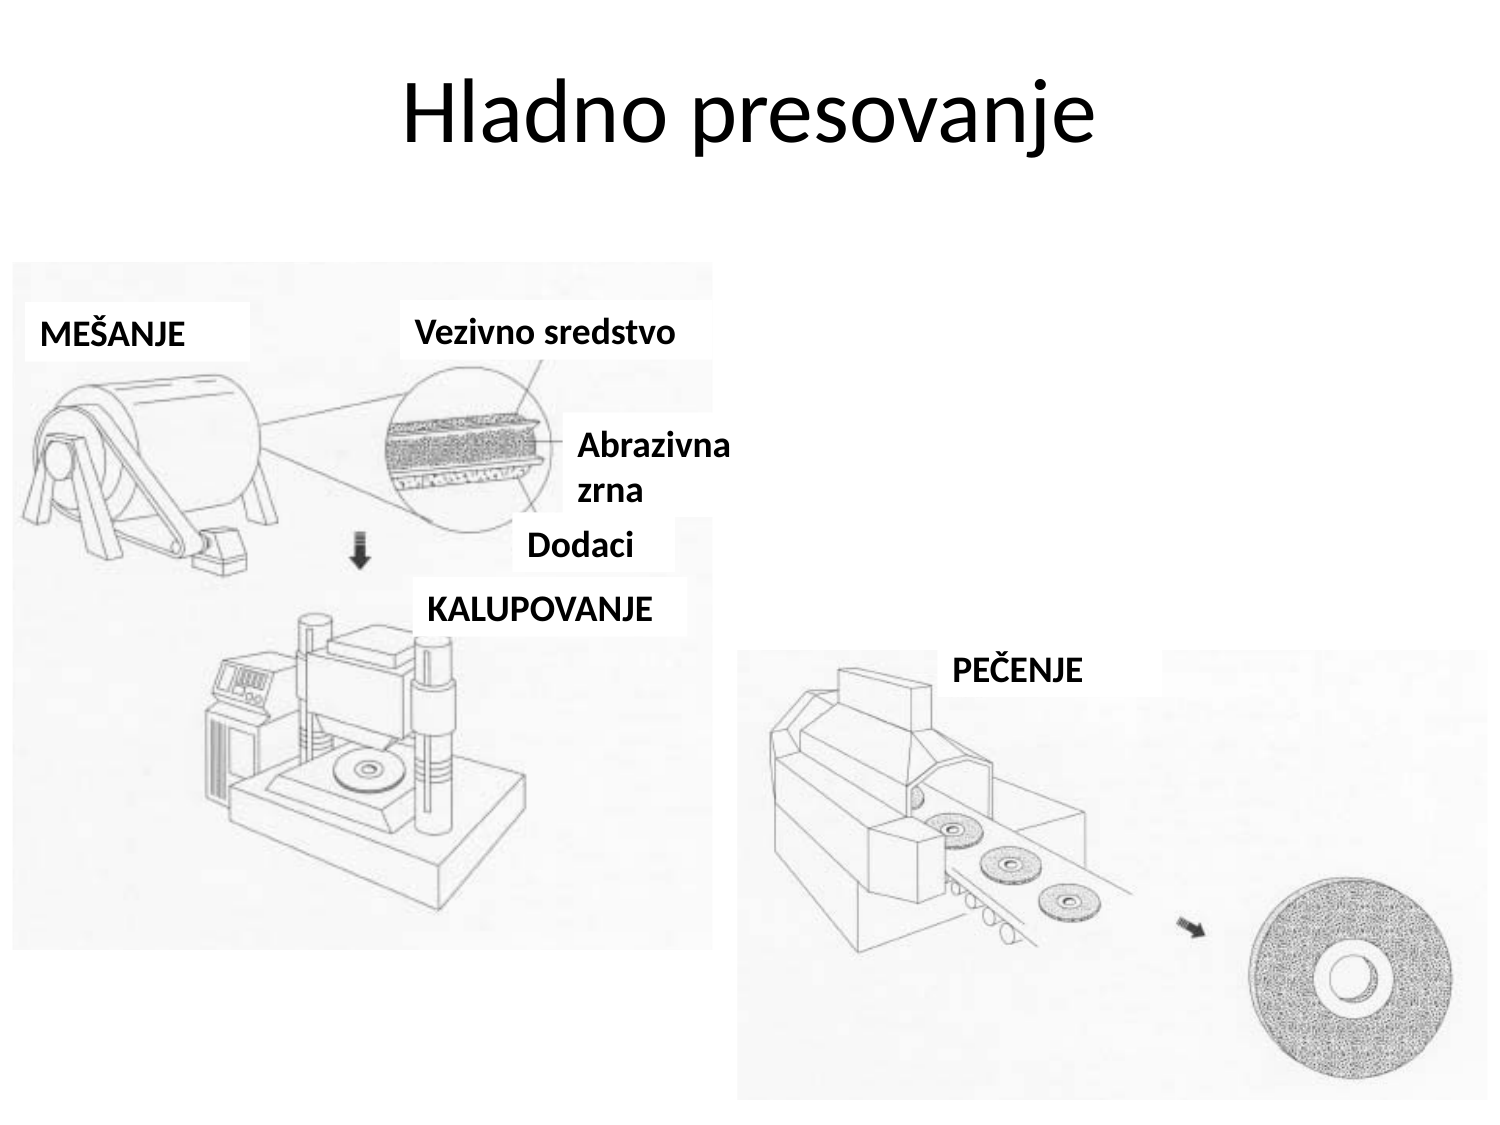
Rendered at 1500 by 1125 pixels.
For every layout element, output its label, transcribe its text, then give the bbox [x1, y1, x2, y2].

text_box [12, 262, 751, 951]
title Hladno presovanje [75, 12, 1425, 200]
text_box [737, 637, 1488, 1101]
